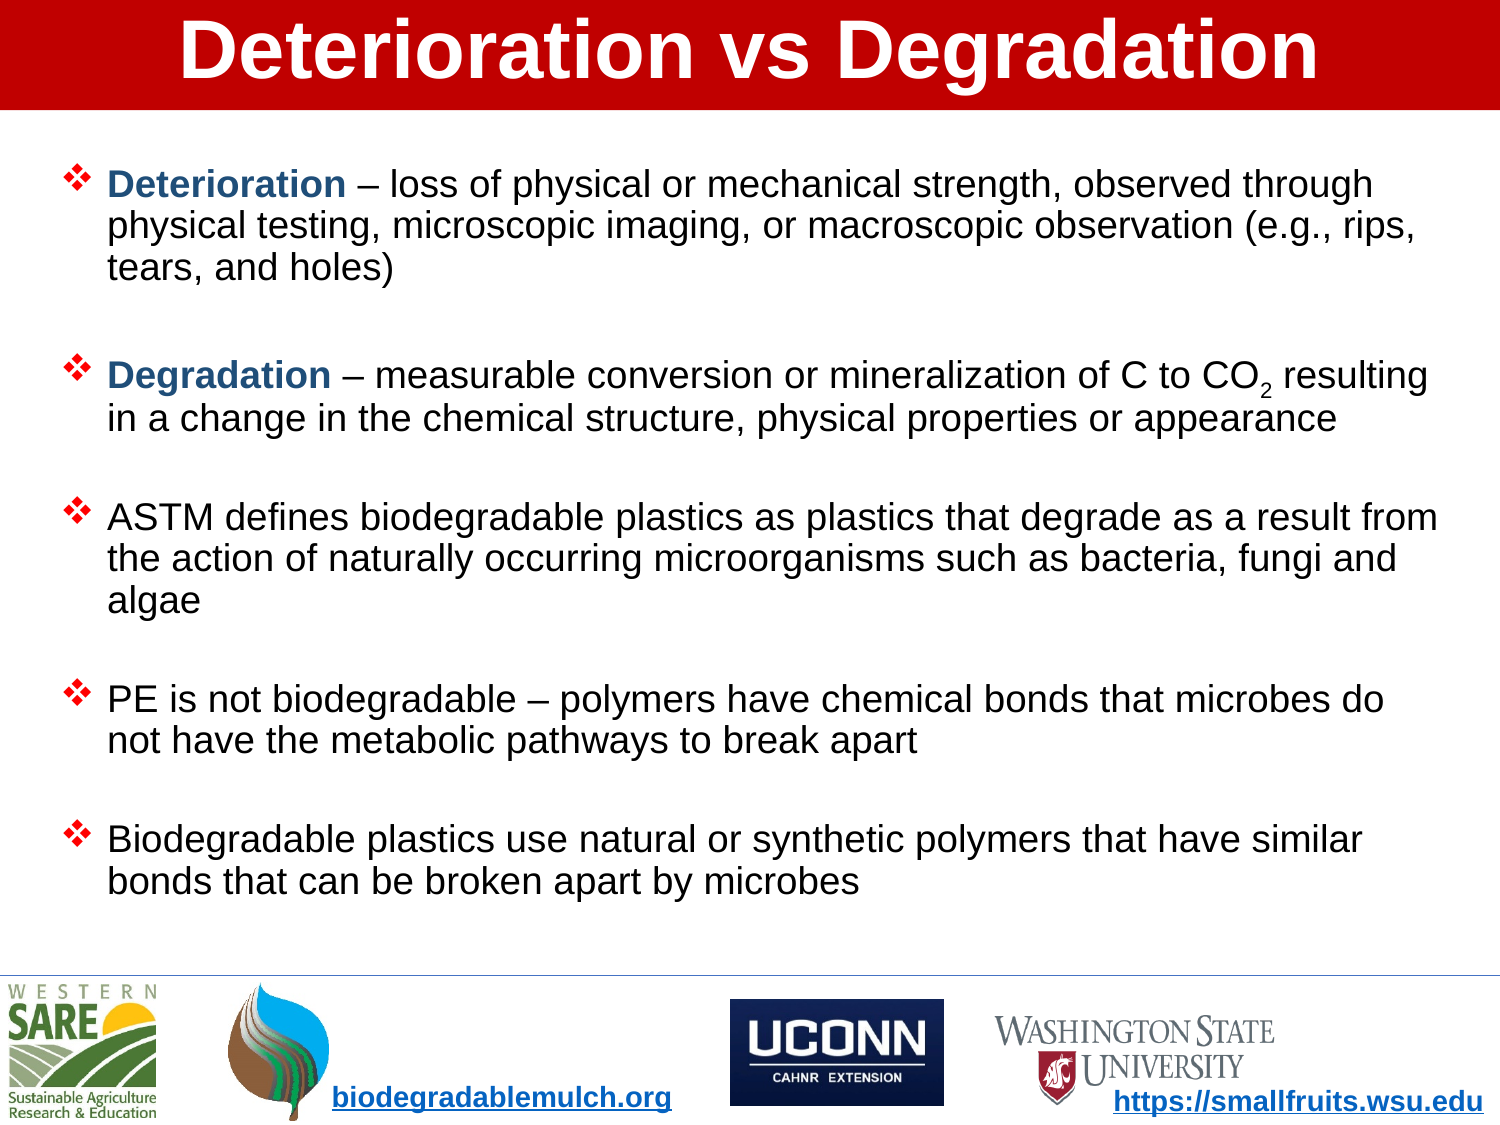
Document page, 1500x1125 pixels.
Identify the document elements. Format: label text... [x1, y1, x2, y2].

text_box https://smallfruits.wsu.edu [1299, 1074, 1500, 1125]
picture [8, 984, 156, 1118]
subtitle Deterioration vs Degradation [0, 0, 1500, 111]
text_box biodegradablemulch.org [329, 1071, 725, 1121]
picture [730, 999, 944, 1106]
picture [228, 982, 329, 1121]
picture [973, 989, 1299, 1125]
text_box Deterioration – loss of physical or mechanical strength, observed through physical testing, microscopic imaging, or macroscopic observation (e.g., rips, tears, and holes) Degradation – measurable conversion or mineralization of C to CO2 resulting in a change in the chemical structure, physical properties or appearance ASTM defines biodegradable plastics as plastics that degrade as a result from the action of naturally occurring microorganisms such as bacteria, fungi and algae PE is not biodegradable – polymers have chemical bonds that microbes do not have the metabolic pathways to break apart Biodegradable plastics use natural or synthetic polymers that have similar bonds that can be broken apart by microbes [45, 156, 1455, 939]
